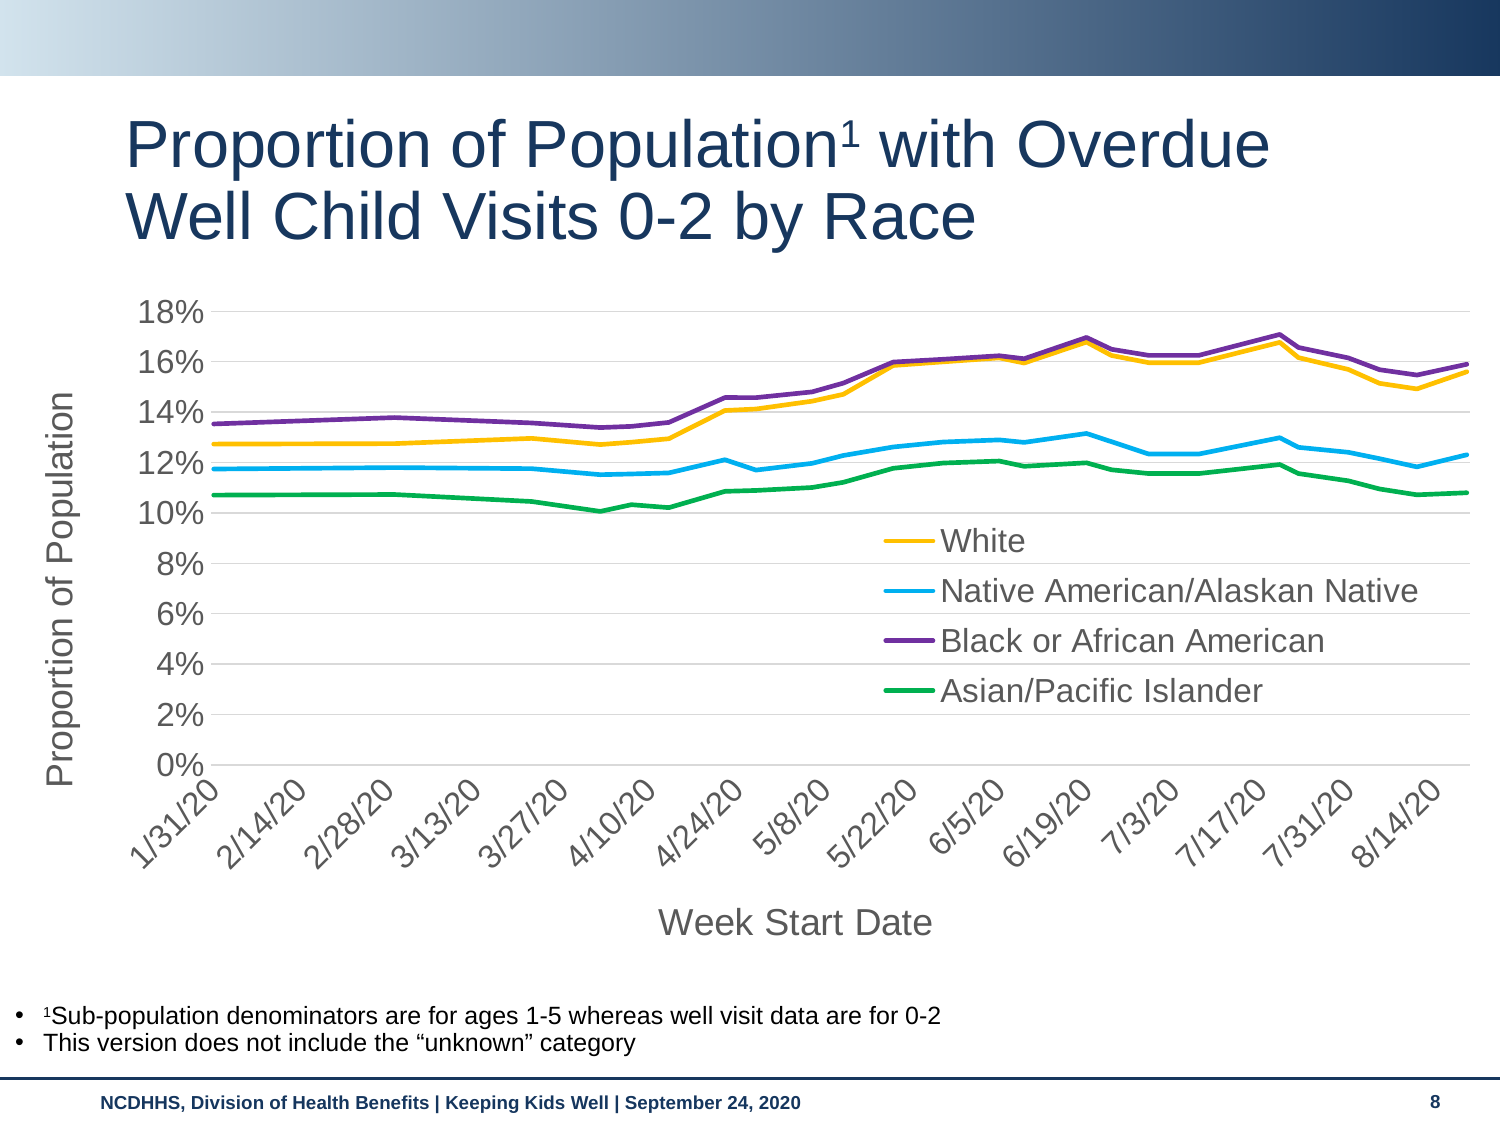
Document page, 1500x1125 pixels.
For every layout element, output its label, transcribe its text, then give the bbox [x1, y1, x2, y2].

chart [0, 279, 1500, 980]
title Proportion of Population1 with Overdue Well Child Visits 0-2 by Race [110, 102, 1398, 193]
list 1Sub-population denominators are for ages 1-5 whereas well visit data are for 0-2 This version does not include the “unknown” category [0, 995, 1311, 1050]
